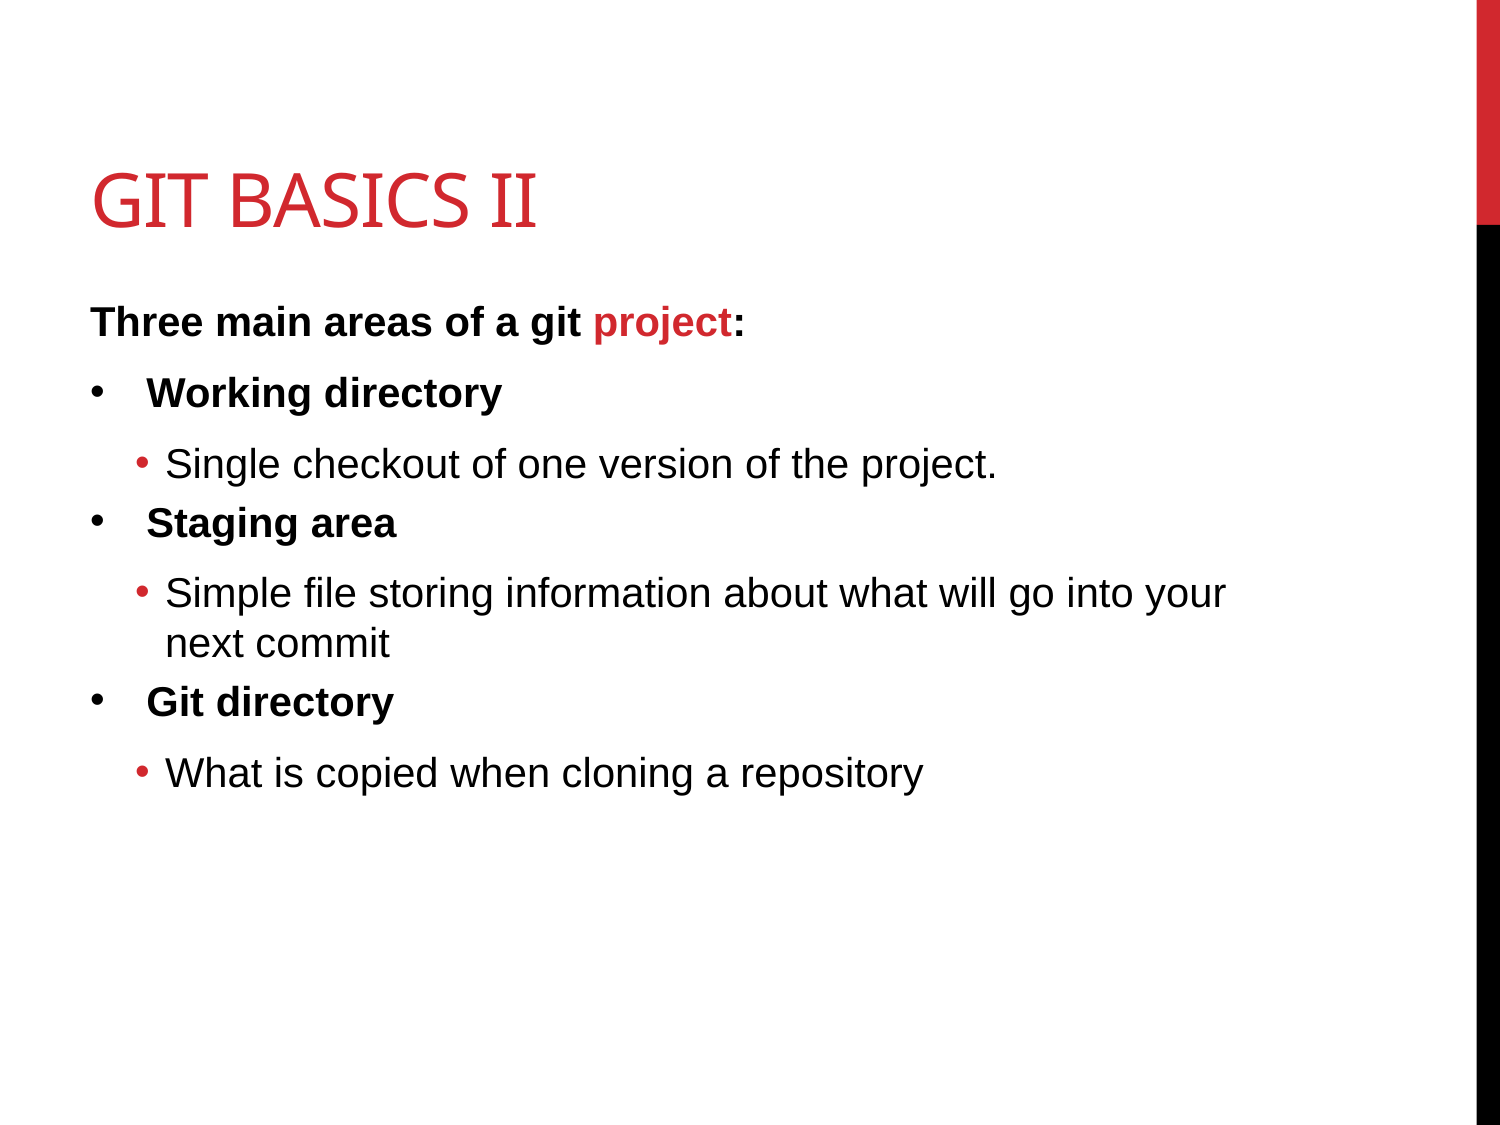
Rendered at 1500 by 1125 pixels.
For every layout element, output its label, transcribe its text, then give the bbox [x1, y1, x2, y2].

title Git Basics II [75, 25, 1025, 250]
list Three main areas of a git project: Working directory Single checkout of one version of the project. Staging area Simple file storing information about what will go into your next commit Git directory What is copied when cloning a repository [75, 287, 1325, 1005]
